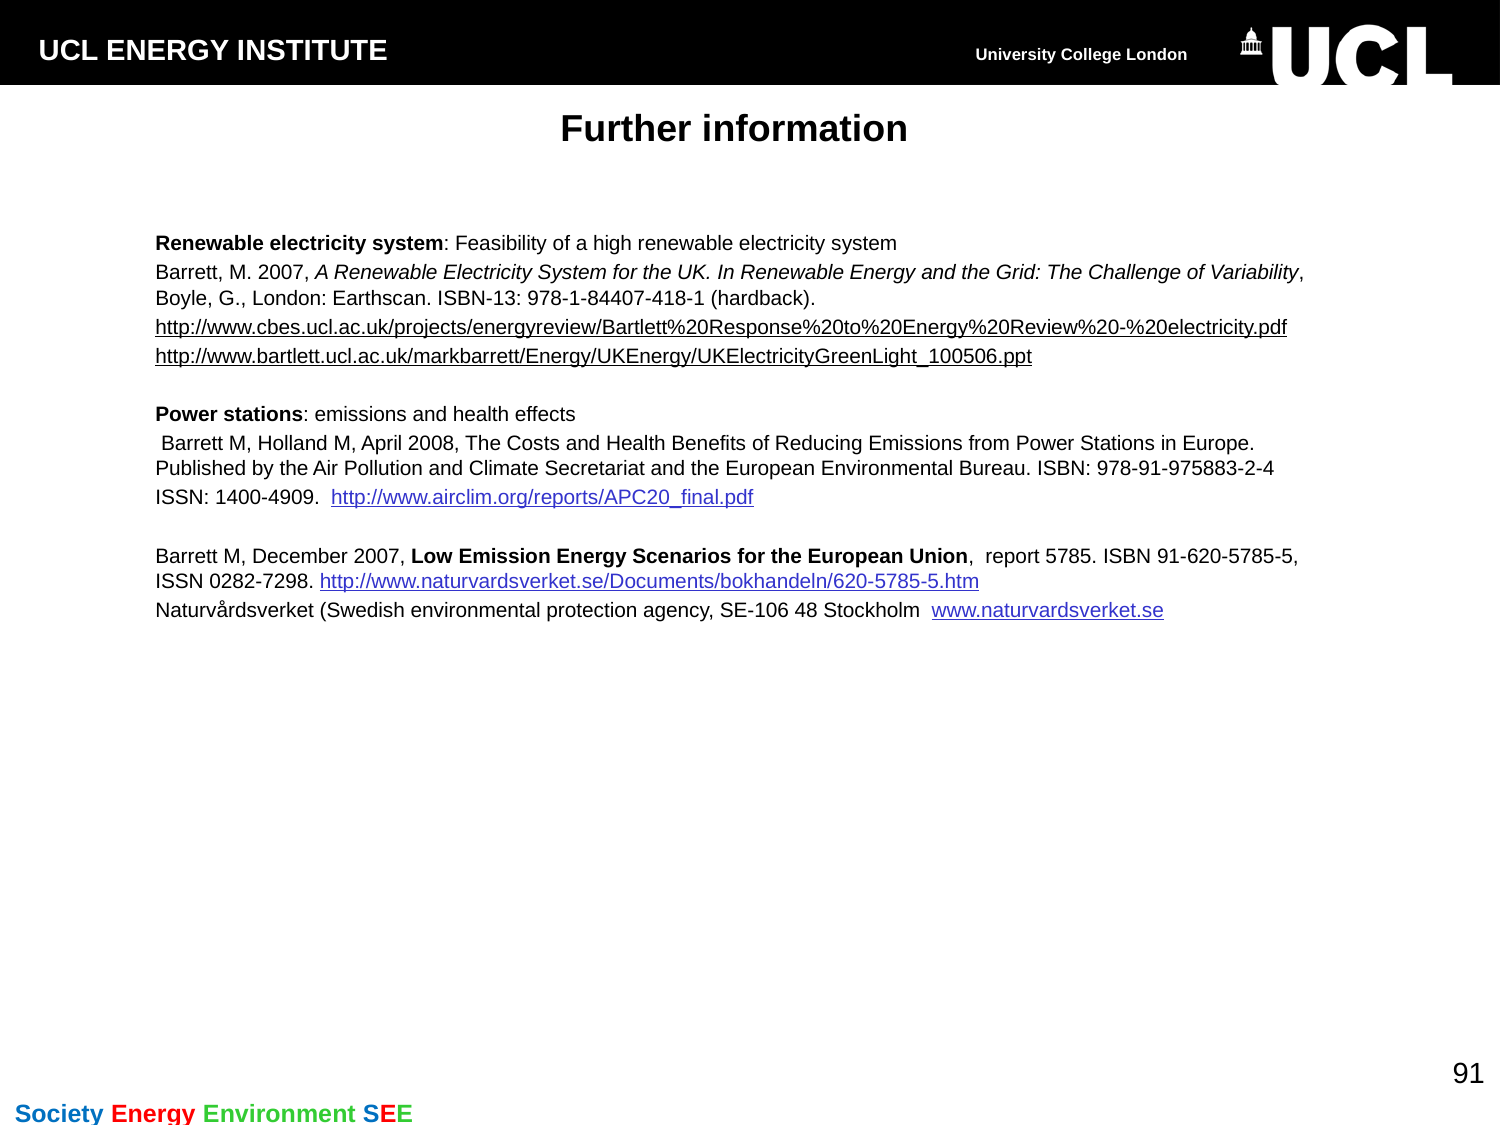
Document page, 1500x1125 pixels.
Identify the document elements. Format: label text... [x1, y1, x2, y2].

title Further information [64, 101, 1416, 197]
picture [0, 0, 1500, 85]
slide_number 91 [1149, 1046, 1500, 1125]
text_box Renewable electricity system: Feasibility of a high renewable electricity system Barrett, M. 2007, A Renewable Electricity System for the UK. In Renewable Energy and the Grid: The Challenge of Variability, Boyle, G., London: Earthscan. ISBN-13: 978-1-84407-418-1 (hardback). http://www.cbes.ucl.ac.uk/projects/energyreview/Bartlett%20Response%20to%20Energy%20Review%20-%20electricity.pdf http://www.bartlett.ucl.ac.uk/markbarrett/Energy/UKEnergy/UKElectricityGreenLight_100506.ppt Power stations: emissions and health effects Barrett M, Holland M, April 2008, The Costs and Health Benefits of Reducing Emissions from Power Stations in Europe. Published by the Air Pollution and Climate Secretariat and the European Environmental Bureau. ISBN: 978-91-975883-2-4 ISSN: 1400-4909. http://www.airclim.org/reports/APC20_final.pdf Barrett M, December 2007, Low Emission Energy Scenarios for the European Union, report 5785. ISBN 91-620-5785-5, ISSN 0282-7298. http://www.naturvardsverket.se/Documents/bokhandeln/620-5785-5.htm Naturvårdsverket (Swedish environmental protection agency, SE-106 48 Stockholm www.naturvardsverket.se [140, 222, 1346, 659]
